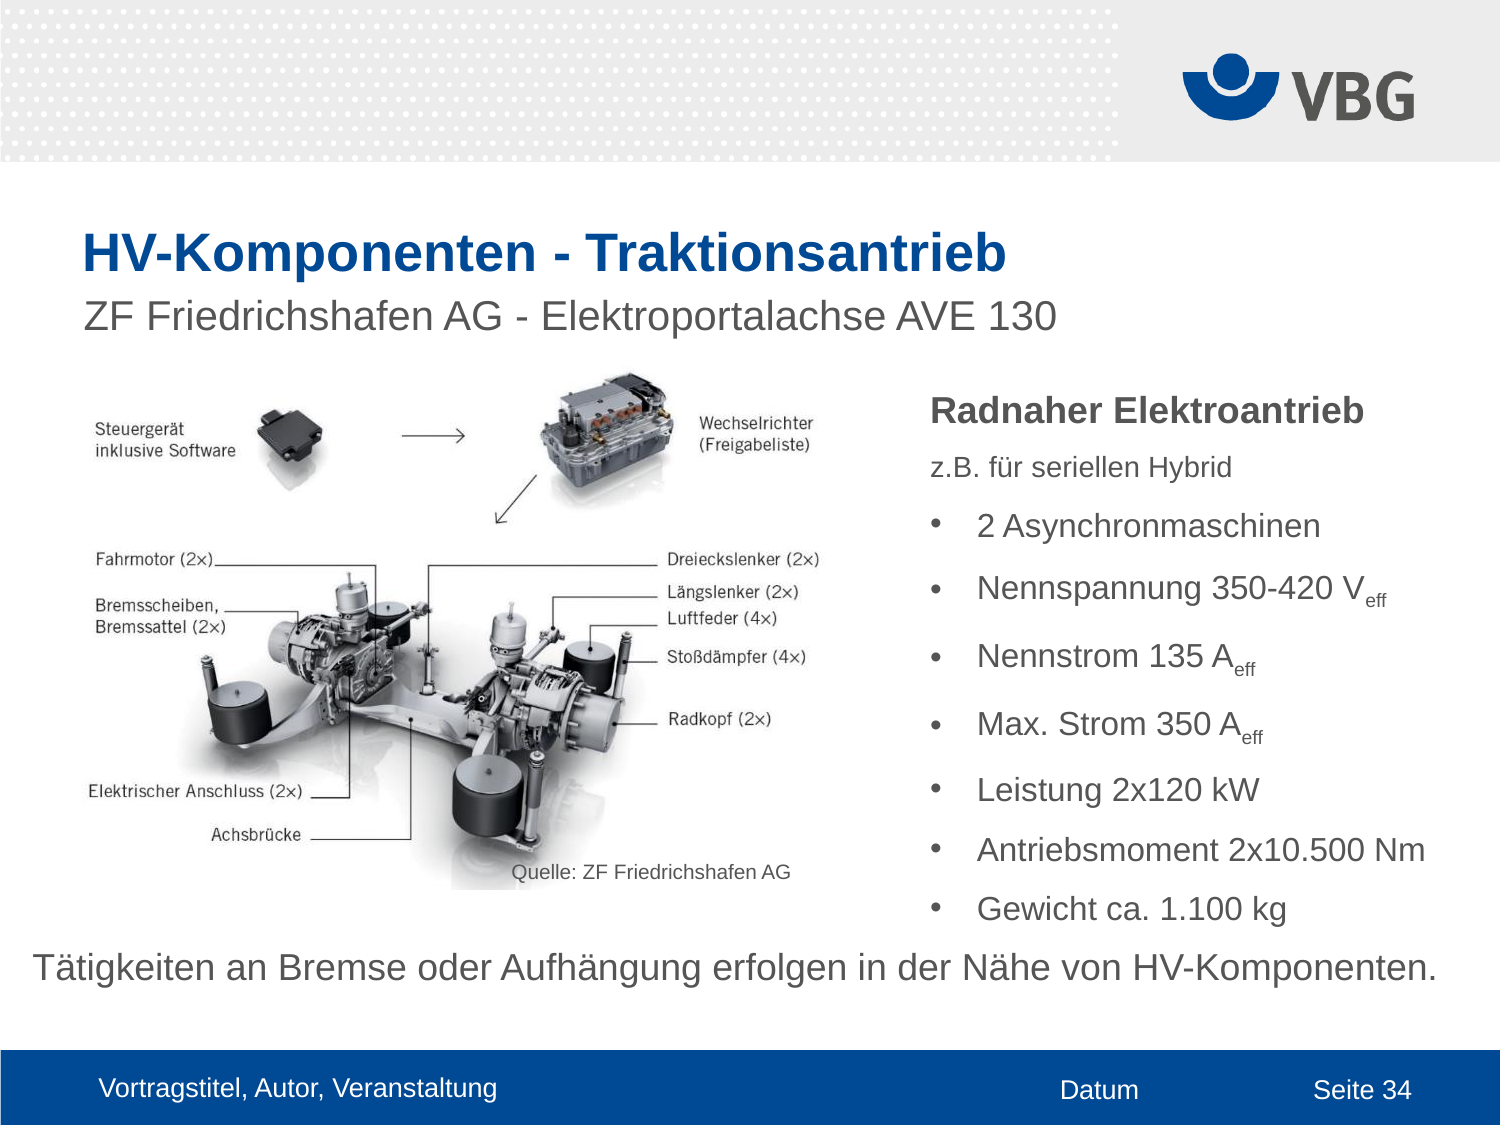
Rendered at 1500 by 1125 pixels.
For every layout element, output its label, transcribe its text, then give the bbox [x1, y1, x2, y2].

title HV-Komponenten - Traktionsantrieb [82, 216, 1427, 306]
text_box Radnaher Elektroantrieb z.B. für seriellen Hybrid 2 Asynchronmaschinen Nennspannung 350-420 Veff Nennstrom 135 Aeff Max. Strom 350 Aeff Leistung 2x120 kW Antriebsmoment 2x10.500 Nm Gewicht ca. 1.100 kg [915, 356, 1465, 935]
text_box Tätigkeiten an Bremse oder Aufhängung erfolgen in der Nähe von HV-Komponenten. [17, 935, 1465, 996]
text_box ZF Friedrichshafen AG - Elektroportalachse AVE 130 [68, 281, 1144, 347]
picture [0, 0, 1500, 162]
picture [0, 1050, 1500, 1125]
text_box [82, 366, 832, 892]
